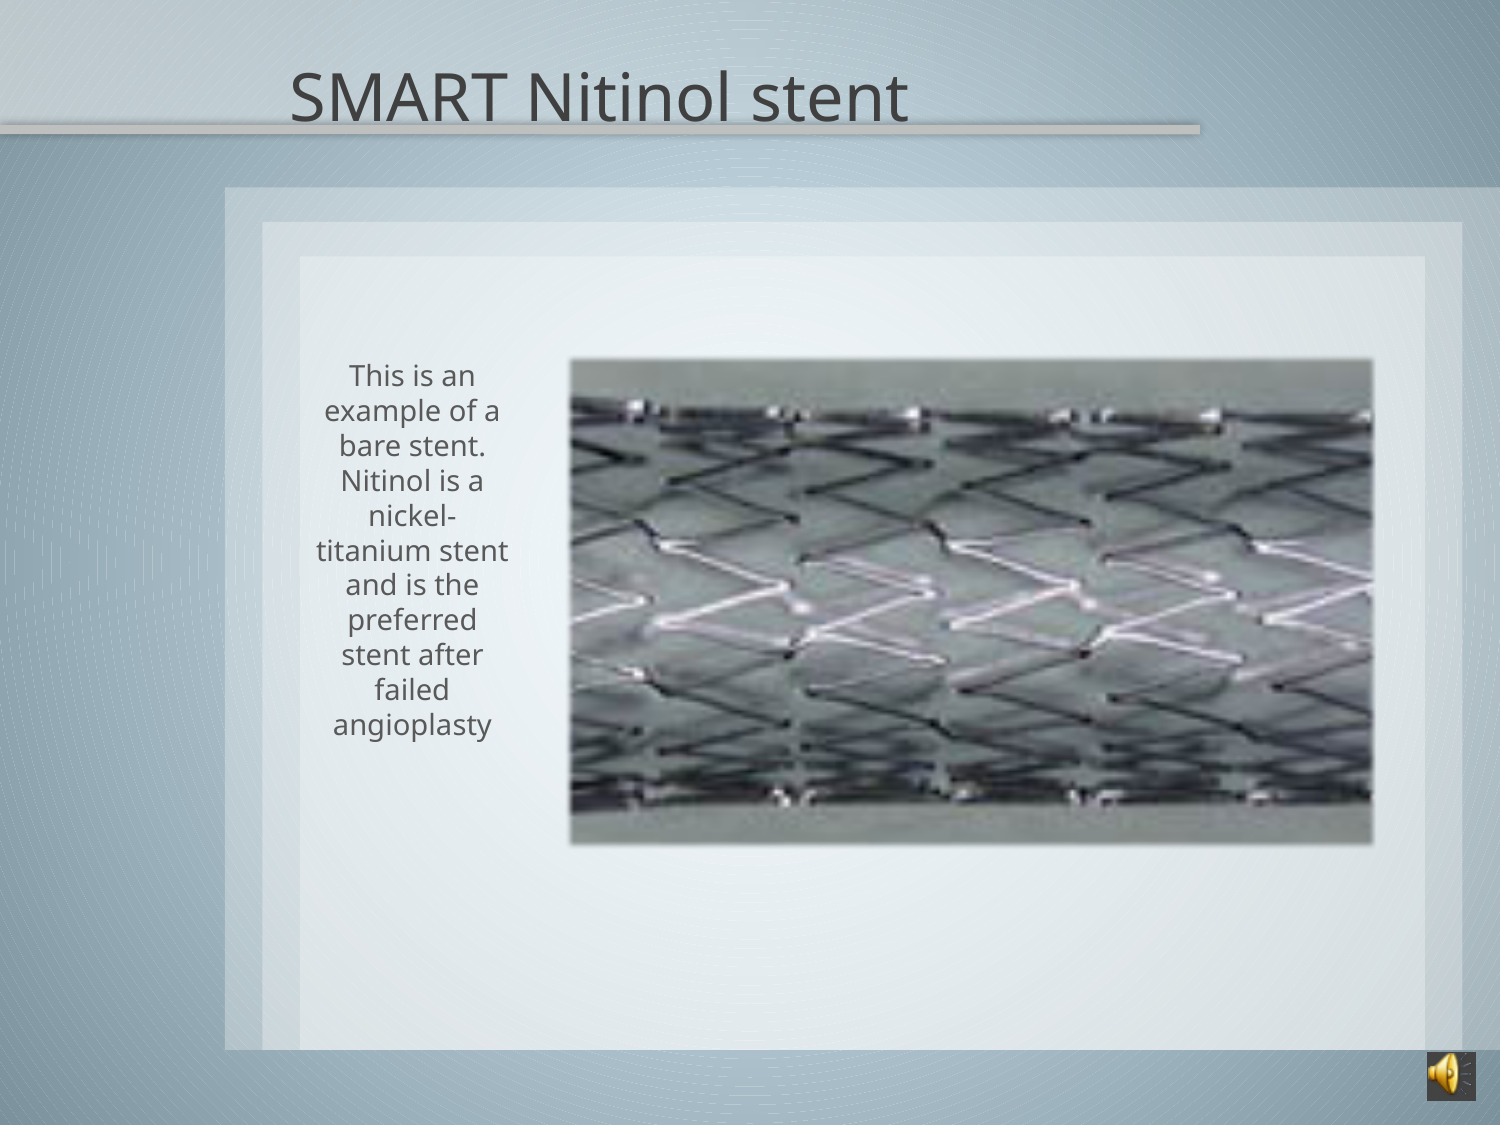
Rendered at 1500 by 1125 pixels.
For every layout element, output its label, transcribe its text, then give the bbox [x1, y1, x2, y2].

list This is an example of a bare stent. Nitinol is a nickel-titanium stent and is the preferred stent after failed angioplasty [300, 349, 525, 987]
picture [564, 353, 1377, 851]
picture [1425, 1050, 1478, 1103]
title SMART Nitinol stent [0, 15, 1200, 143]
